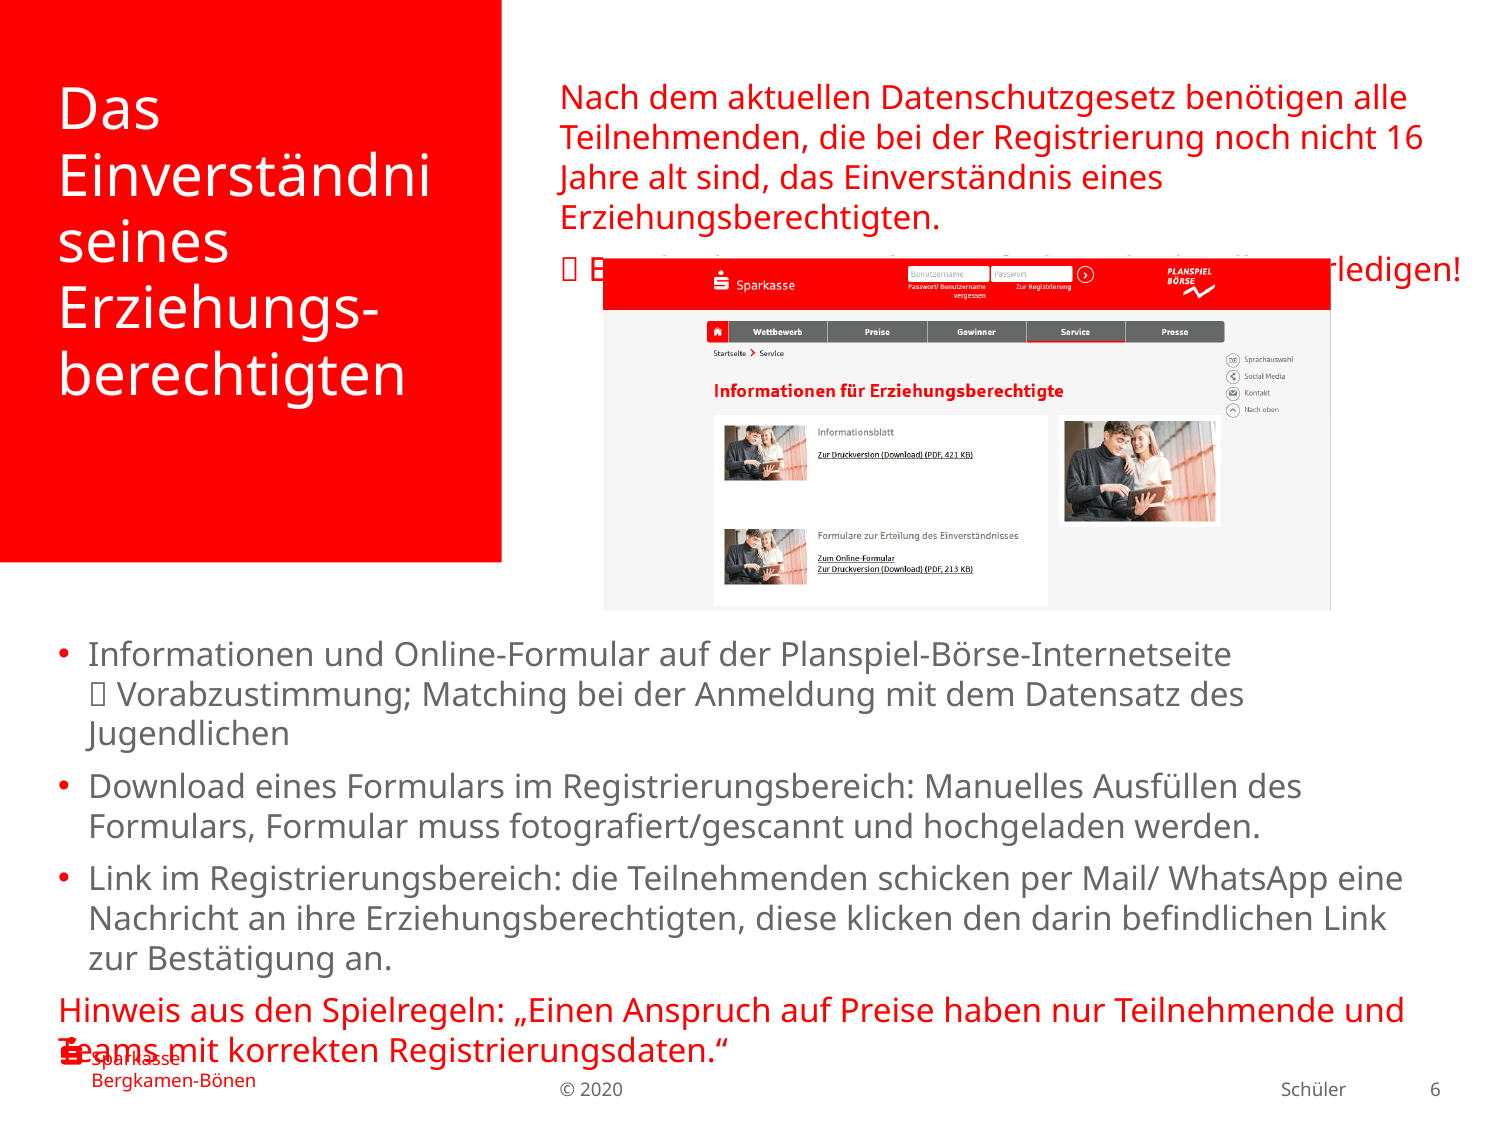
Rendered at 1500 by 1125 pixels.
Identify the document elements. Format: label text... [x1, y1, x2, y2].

slide_number © 2020 [559, 1077, 693, 1101]
slide_number 6 [1371, 1077, 1441, 1101]
list Informationen und Online-Formular auf der Planspiel-Börse-Internetseite  Vorabzustimmung; Matching bei der Anmeldung mit dem Datensatz des Jugendlichen Download eines Formulars im Registrierungsbereich: Manuelles Ausfüllen des Formulars, Formular muss fotografiert/gescannt und hochgeladen werden. Link im Registrierungsbereich: die Teilnehmenden schicken per Mail/ WhatsApp eine Nachricht an ihre Erziehungsberechtigten, diese klicken den darin befindlichen Link zur Bestätigung an. Hinweis aus den Spielregeln: „Einen Anspruch auf Preise haben nur Teilnehmende und Teams mit korrekten Registrierungsdaten.“ [58, 580, 1441, 985]
picture [602, 256, 1331, 612]
title Das Einverständniseines Erziehungs-berechtigten [57, 76, 443, 251]
footer Schüler [747, 1077, 1347, 1101]
list Nach dem aktuellen Datenschutzgesetz benötigen alle Teilnehmenden, die bei der Registrierung noch nicht 16 Jahre alt sind, das Einverständnis eines Erziehungsberechtigten.  Es gibt drei Wege, dies einfach und schnell zu erledigen! [559, 76, 1481, 240]
